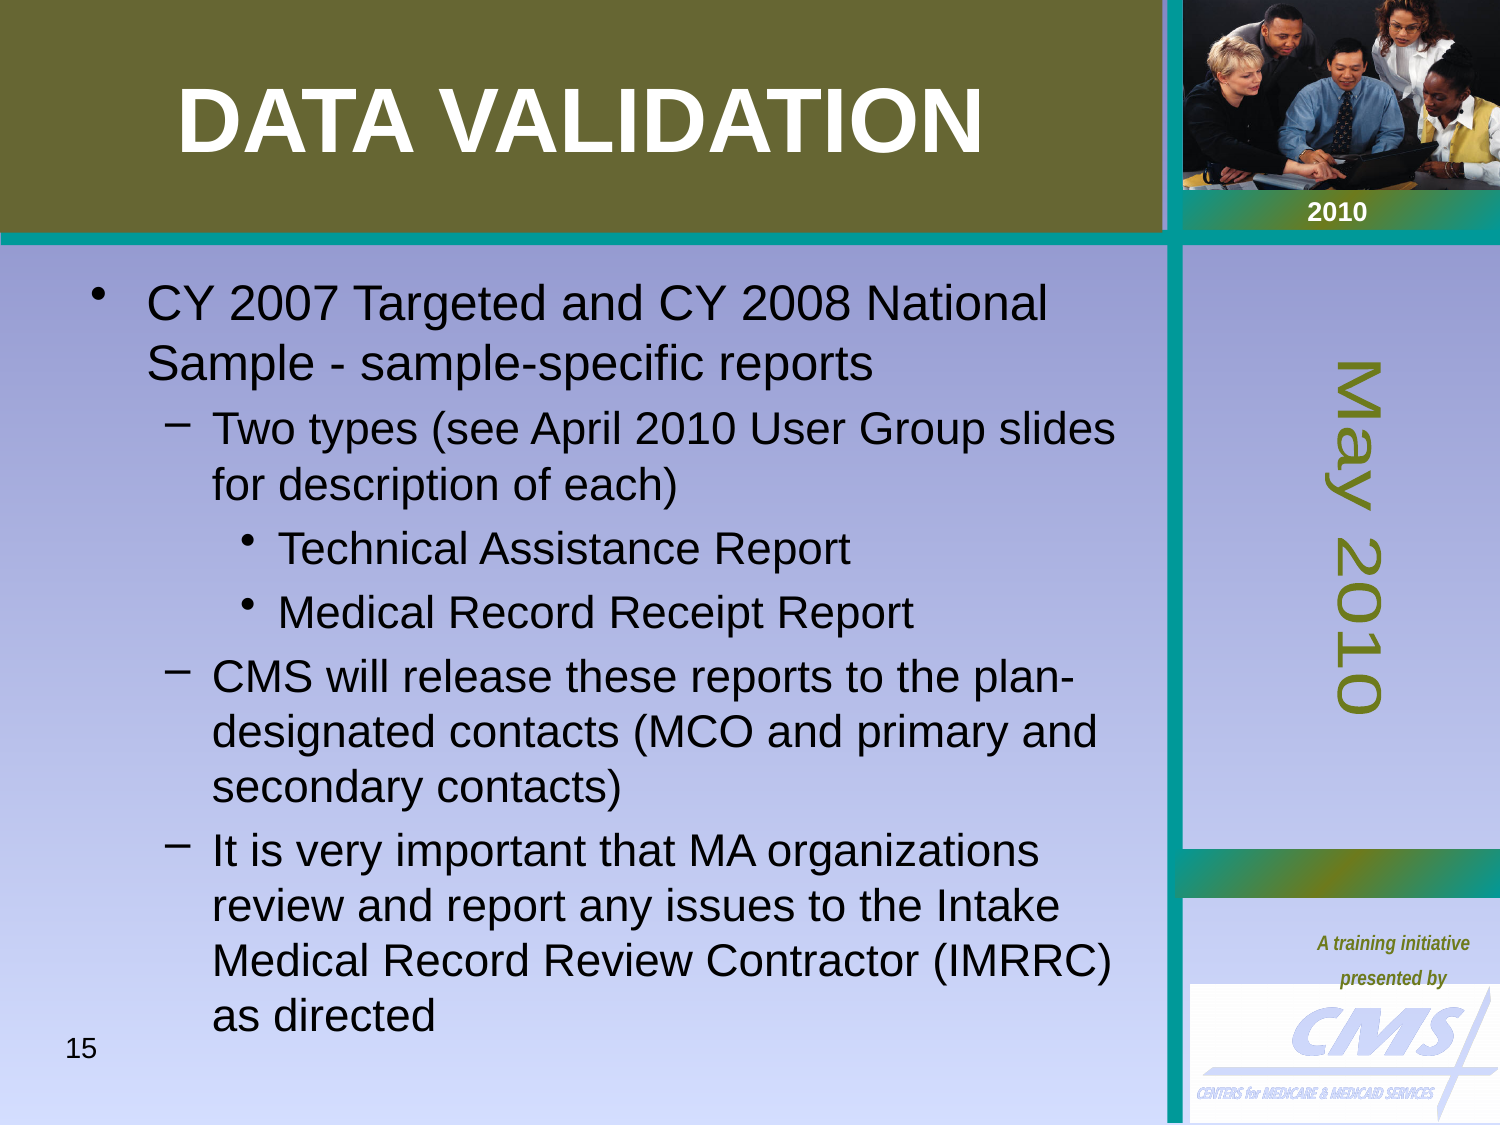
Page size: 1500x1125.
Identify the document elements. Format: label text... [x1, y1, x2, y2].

list CY 2007 Targeted and CY 2008 National Sample - sample-specific reports Two types (see April 2010 User Group slides for description of each) Technical Assistance Report Medical Record Receipt Report CMS will release these reports to the plan-designated contacts (MCO and primary and secondary contacts) It is very important that MA organizations review and report any issues to the Intake Medical Record Review Contractor (IMRRC) as directed [75, 262, 1163, 1050]
title DATA VALIDATION [0, 0, 1163, 233]
picture [1183, 0, 1500, 190]
slide_number 15 [49, 1021, 401, 1101]
